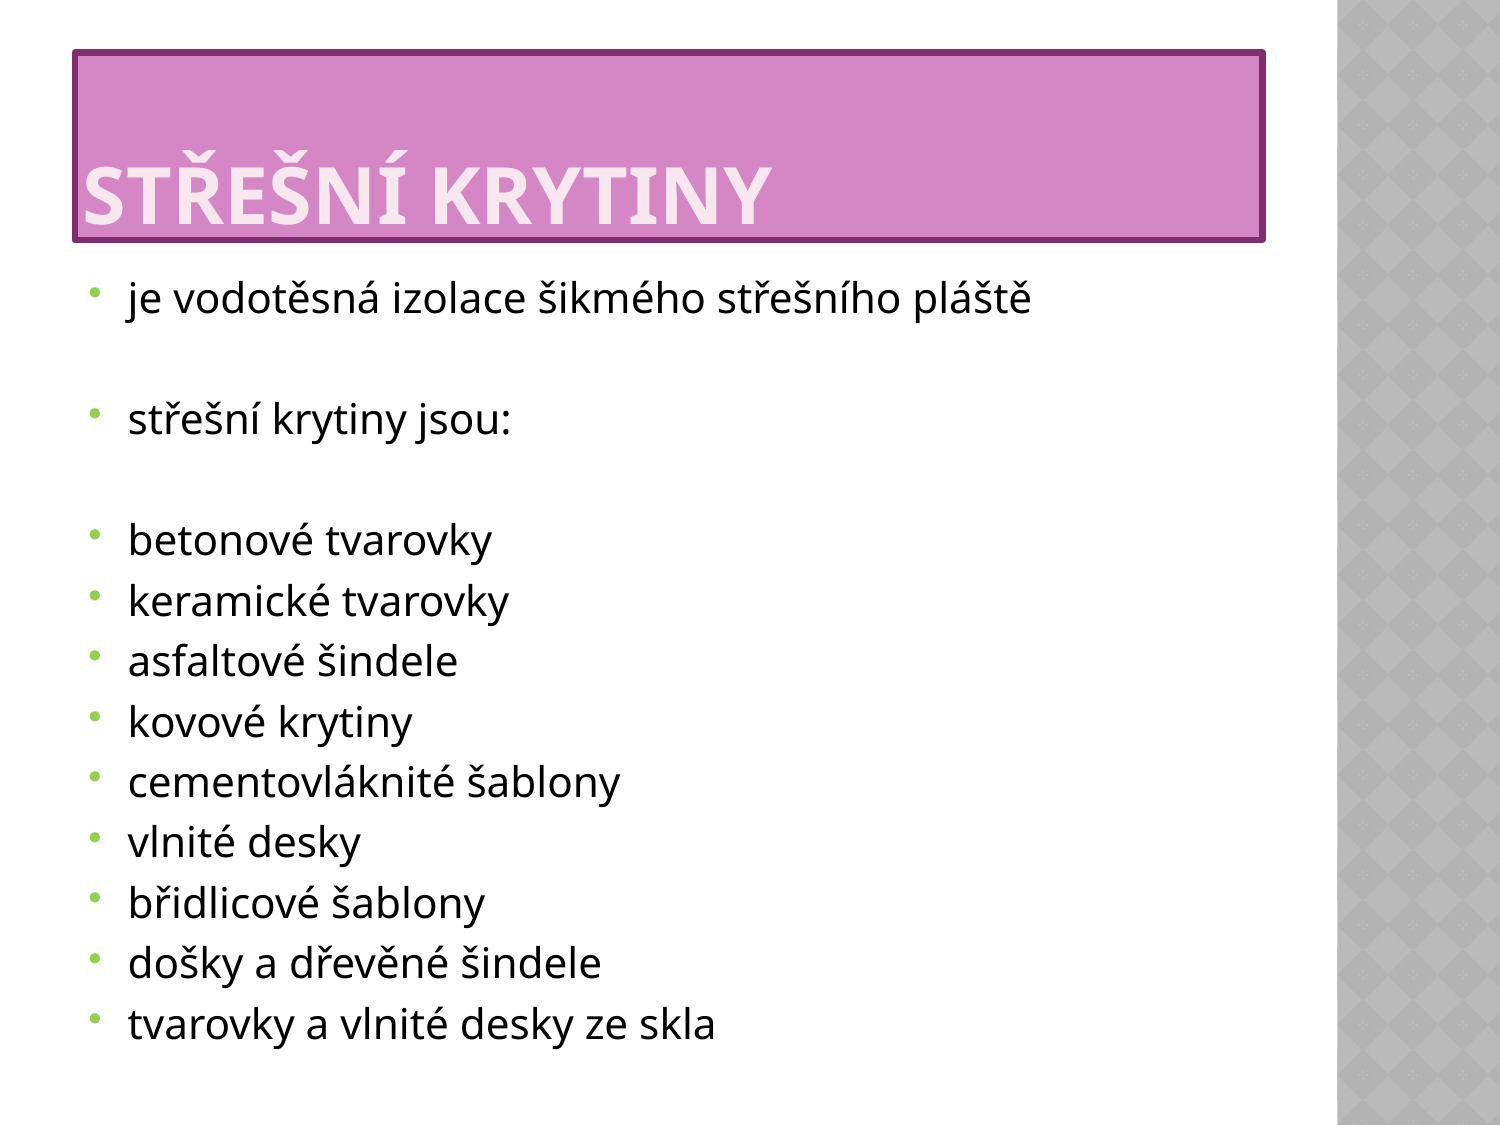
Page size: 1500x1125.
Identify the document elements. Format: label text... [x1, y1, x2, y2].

title Střešní krytiny [72, 49, 1266, 243]
list je vodotěsná izolace šikmého střešního pláště střešní krytiny jsou: betonové tvarovky keramické tvarovky asfaltové šindele kovové krytiny cementovláknité šablony vlnité desky břidlicové šablony došky a dřevěné šindele tvarovky a vlnité desky ze skla [75, 264, 1263, 1059]
